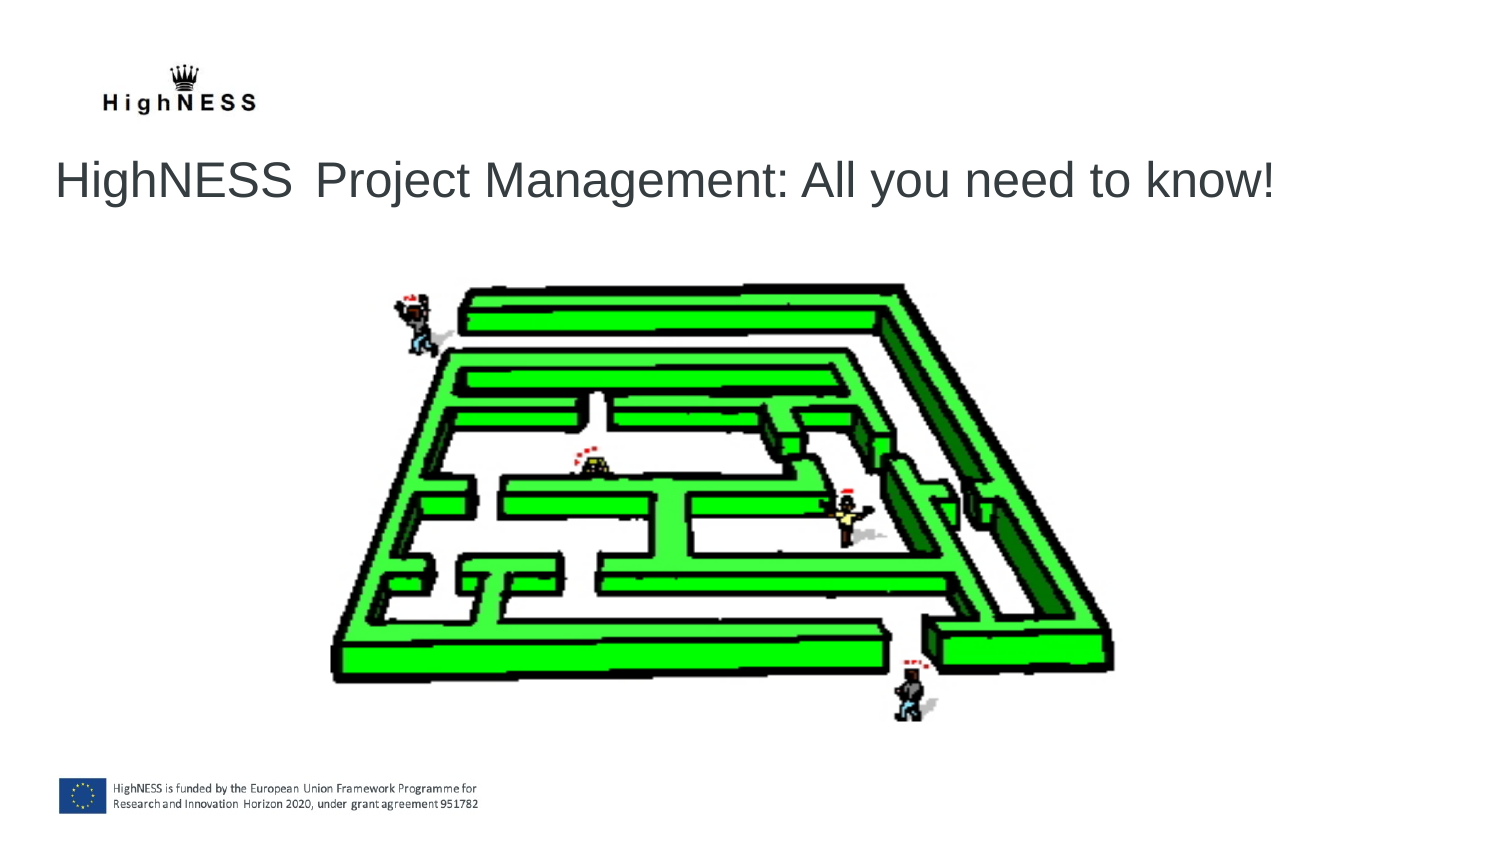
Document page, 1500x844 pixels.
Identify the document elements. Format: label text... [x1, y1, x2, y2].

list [325, 273, 1159, 735]
picture [58, 25, 296, 109]
picture [58, 775, 489, 819]
title HighNESS Project Management: All you need to know! [39, 109, 1475, 253]
